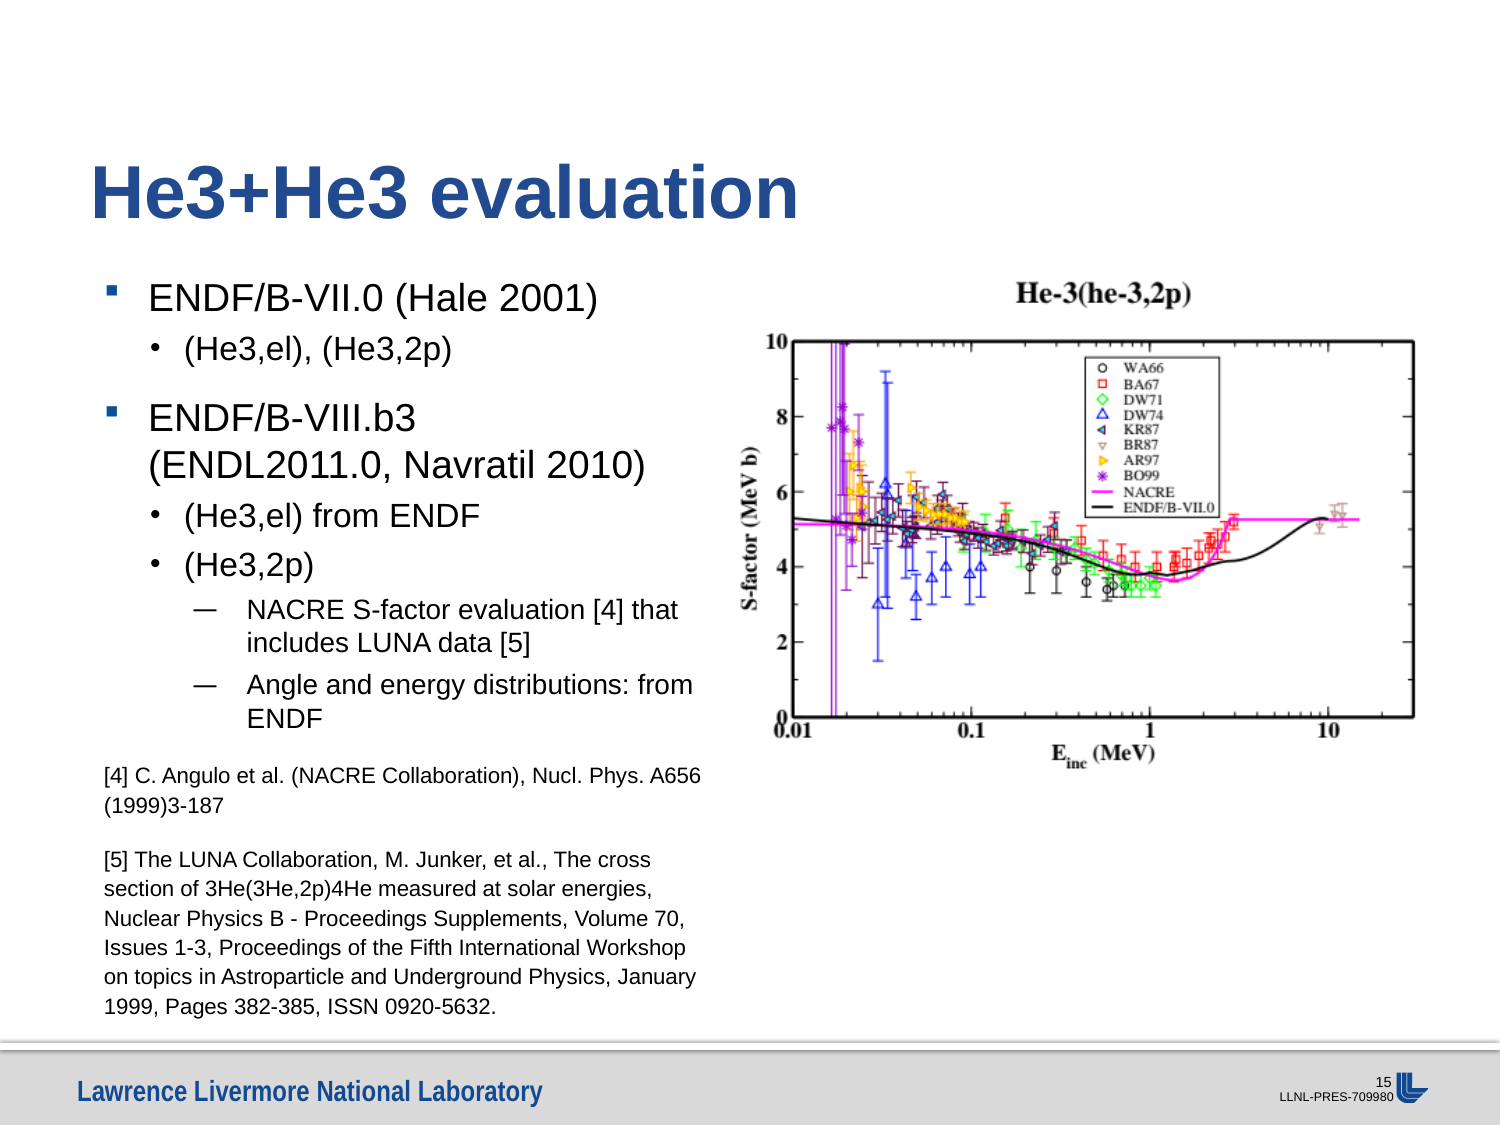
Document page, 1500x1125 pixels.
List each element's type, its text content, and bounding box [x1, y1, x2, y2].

picture [700, 261, 1500, 795]
picture [1391, 1071, 1430, 1107]
list ENDF/B-VII.0 (Hale 2001) (He3,el), (He3,2p) ENDF/B-VIII.b3 (ENDL2011.0, Navratil 2010) (He3,el) from ENDF (He3,2p) NACRE S-factor evaluation [4] that includes LUNA data [5] Angle and energy distributions: from ENDF [4] C. Angulo et al. (NACRE Collaboration), Nucl. Phys. A656 (1999)3-187 [5] The LUNA Collaboration, M. Junker, et al., The cross section of 3He(3He,2p)4He measured at solar energies, Nuclear Physics B - Proceedings Supplements, Volume 70, Issues 1-3, Proceedings of the Fifth International Workshop on topics in Astroparticle and Underground Physics, January 1999, Pages 382-385, ISSN 0920-5632. [76, 257, 728, 1037]
title He3+He3 evaluation [75, 36, 1425, 242]
